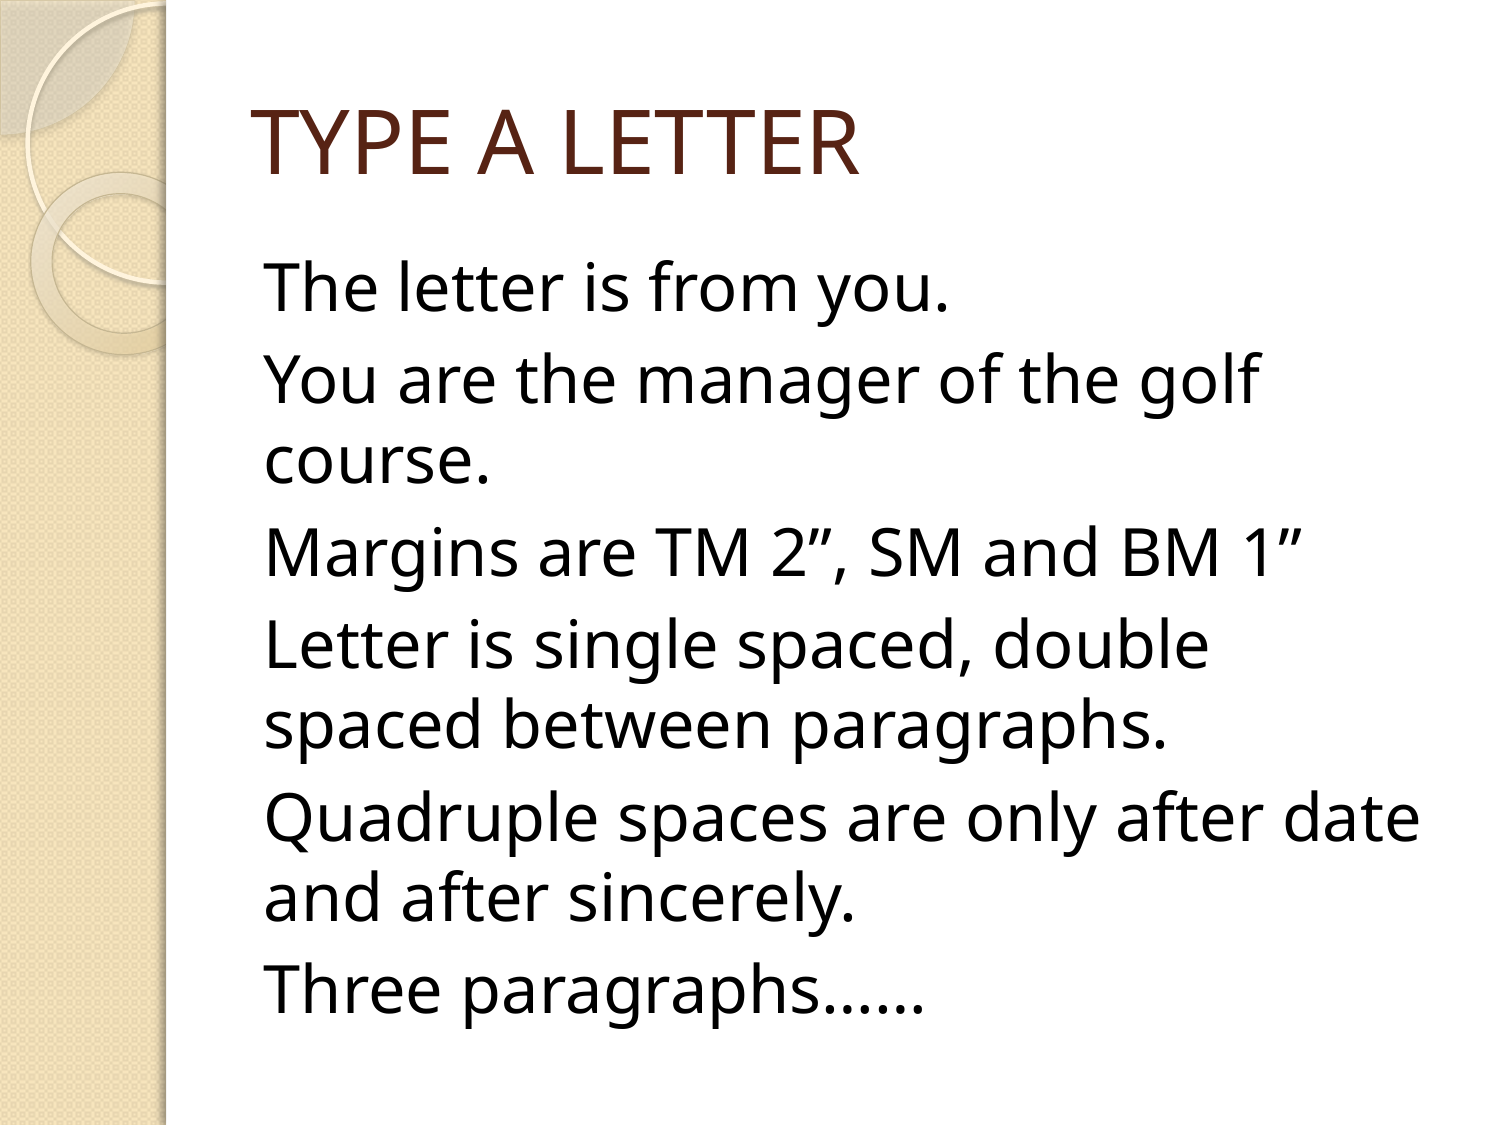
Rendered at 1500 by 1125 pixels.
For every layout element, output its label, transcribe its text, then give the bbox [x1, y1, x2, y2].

list The letter is from you. You are the manager of the golf course. Margins are TM 2”, SM and BM 1” Letter is single spaced, double spaced between paragraphs. Quadruple spaces are only after date and after sincerely. Three paragraphs…… [235, 237, 1466, 1025]
title TYPE A LETTER [235, 45, 1466, 233]
